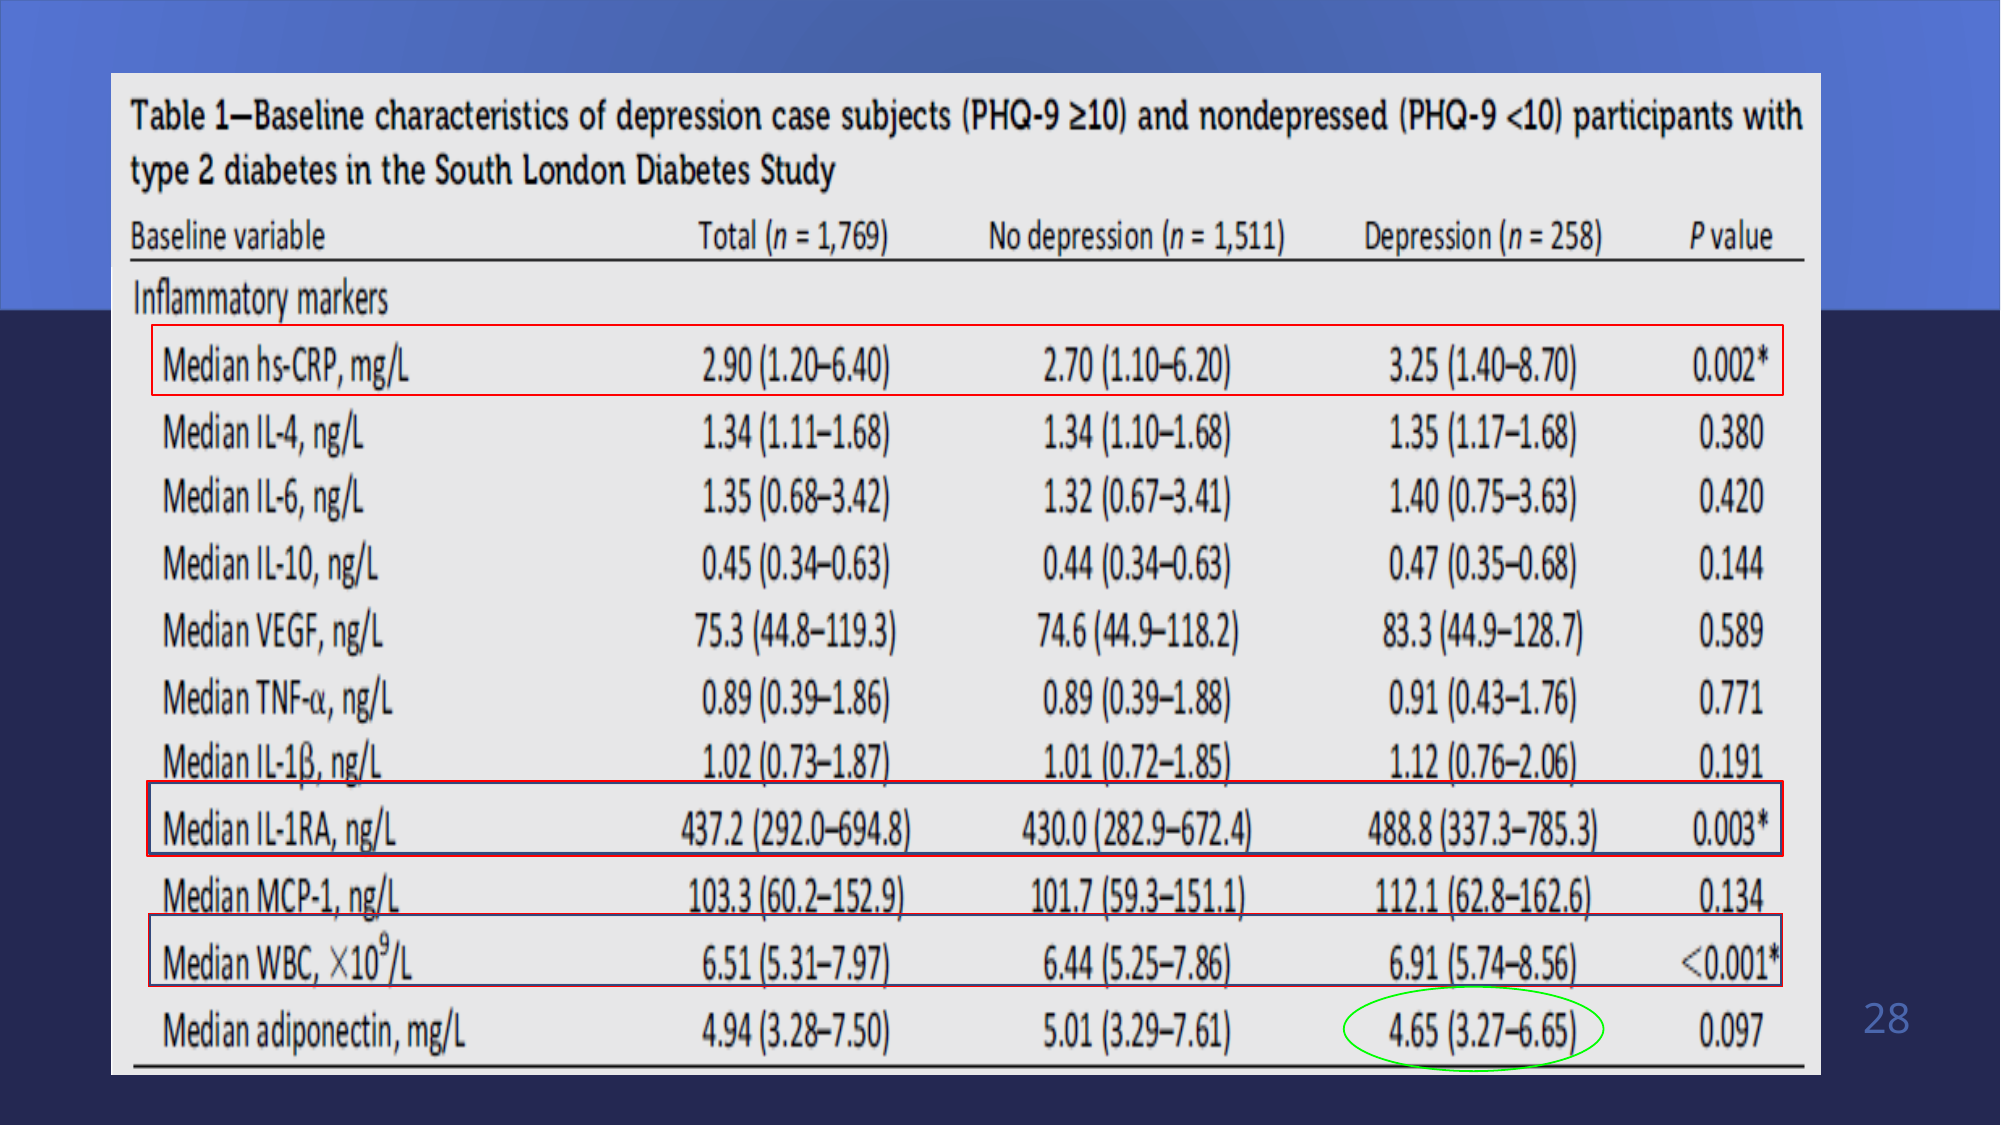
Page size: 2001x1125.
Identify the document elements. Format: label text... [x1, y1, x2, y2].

picture [148, 913, 1783, 987]
picture [111, 73, 1821, 1075]
slide_number 28 [1821, 970, 1926, 1051]
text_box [111, 266, 1820, 1072]
picture [148, 781, 1783, 855]
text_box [111, 73, 1820, 265]
